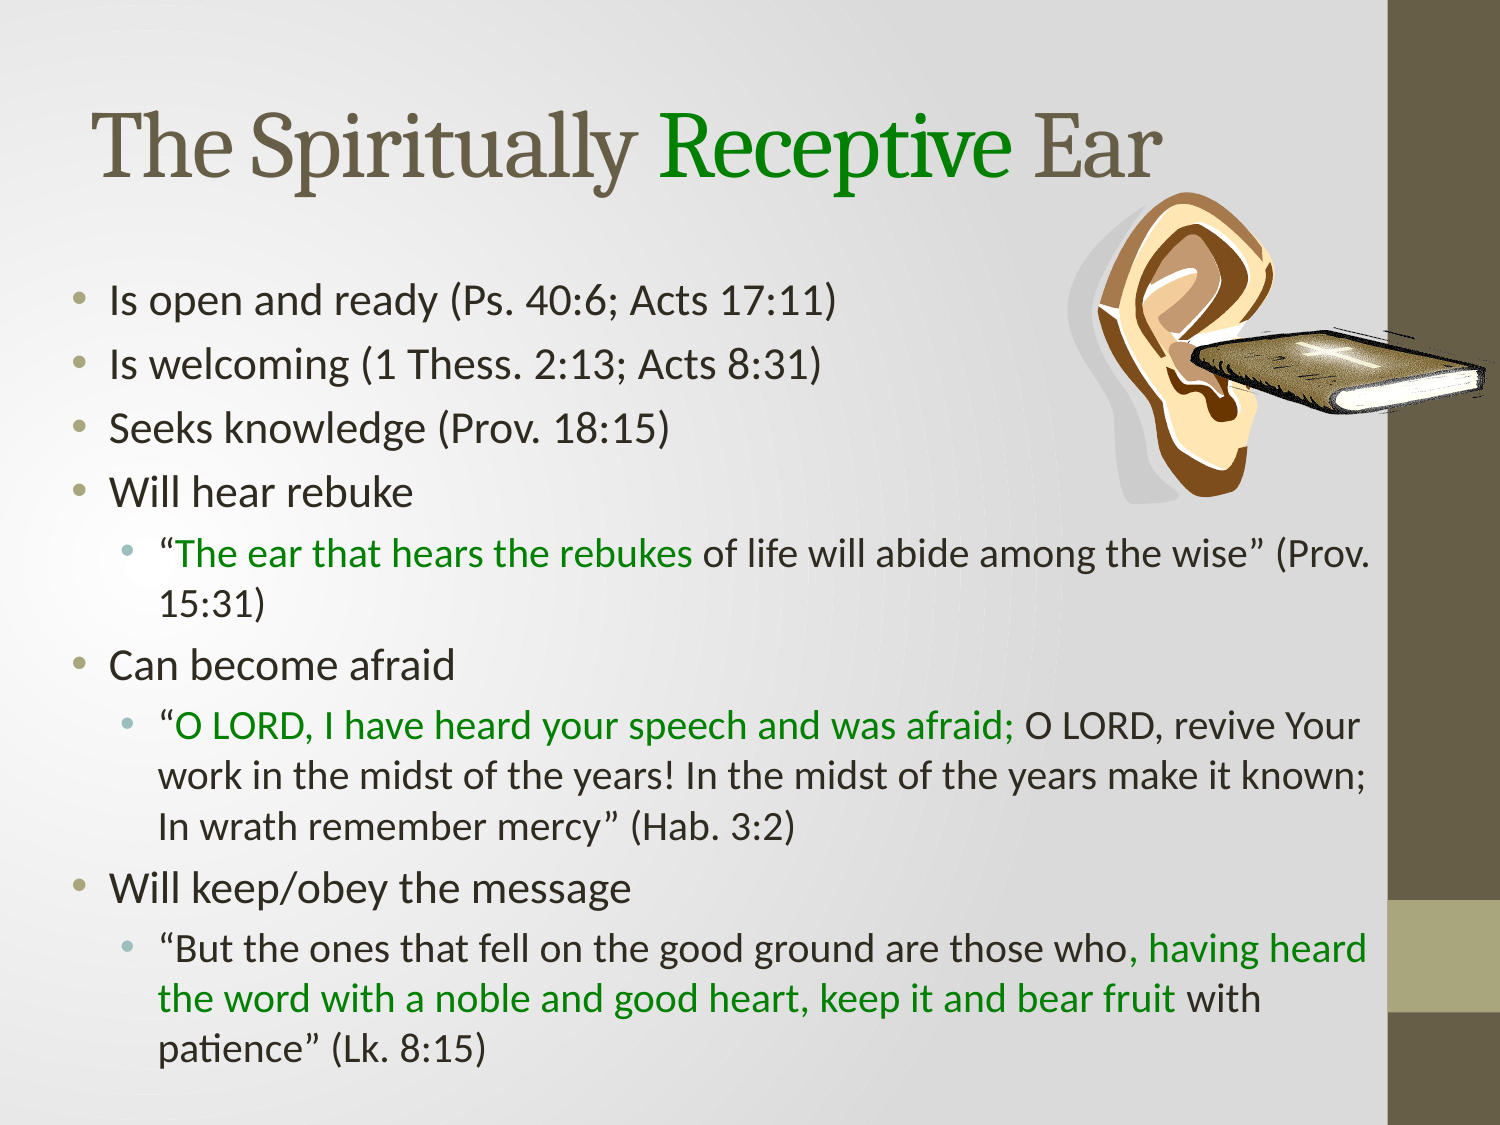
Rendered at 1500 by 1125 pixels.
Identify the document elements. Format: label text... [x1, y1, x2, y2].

picture [1061, 186, 1500, 510]
title The Spiritually Receptive Ear [75, 45, 1325, 233]
list Is open and ready (Ps. 40:6; Acts 17:11) Is welcoming (1 Thess. 2:13; Acts 8:31) Seeks knowledge (Prov. 18:15) Will hear rebuke “The ear that hears the rebukes of life will abide among the wise” (Prov. 15:31) Can become afraid “O LORD, I have heard your speech and was afraid; O LORD, revive Your work in the midst of the years! In the midst of the years make it known; In wrath remember mercy” (Hab. 3:2) Will keep/obey the message “But the ones that fell on the good ground are those who, having heard the word with a noble and good heart, keep it and bear fruit with patience” (Lk. 8:15) [37, 262, 1388, 1125]
